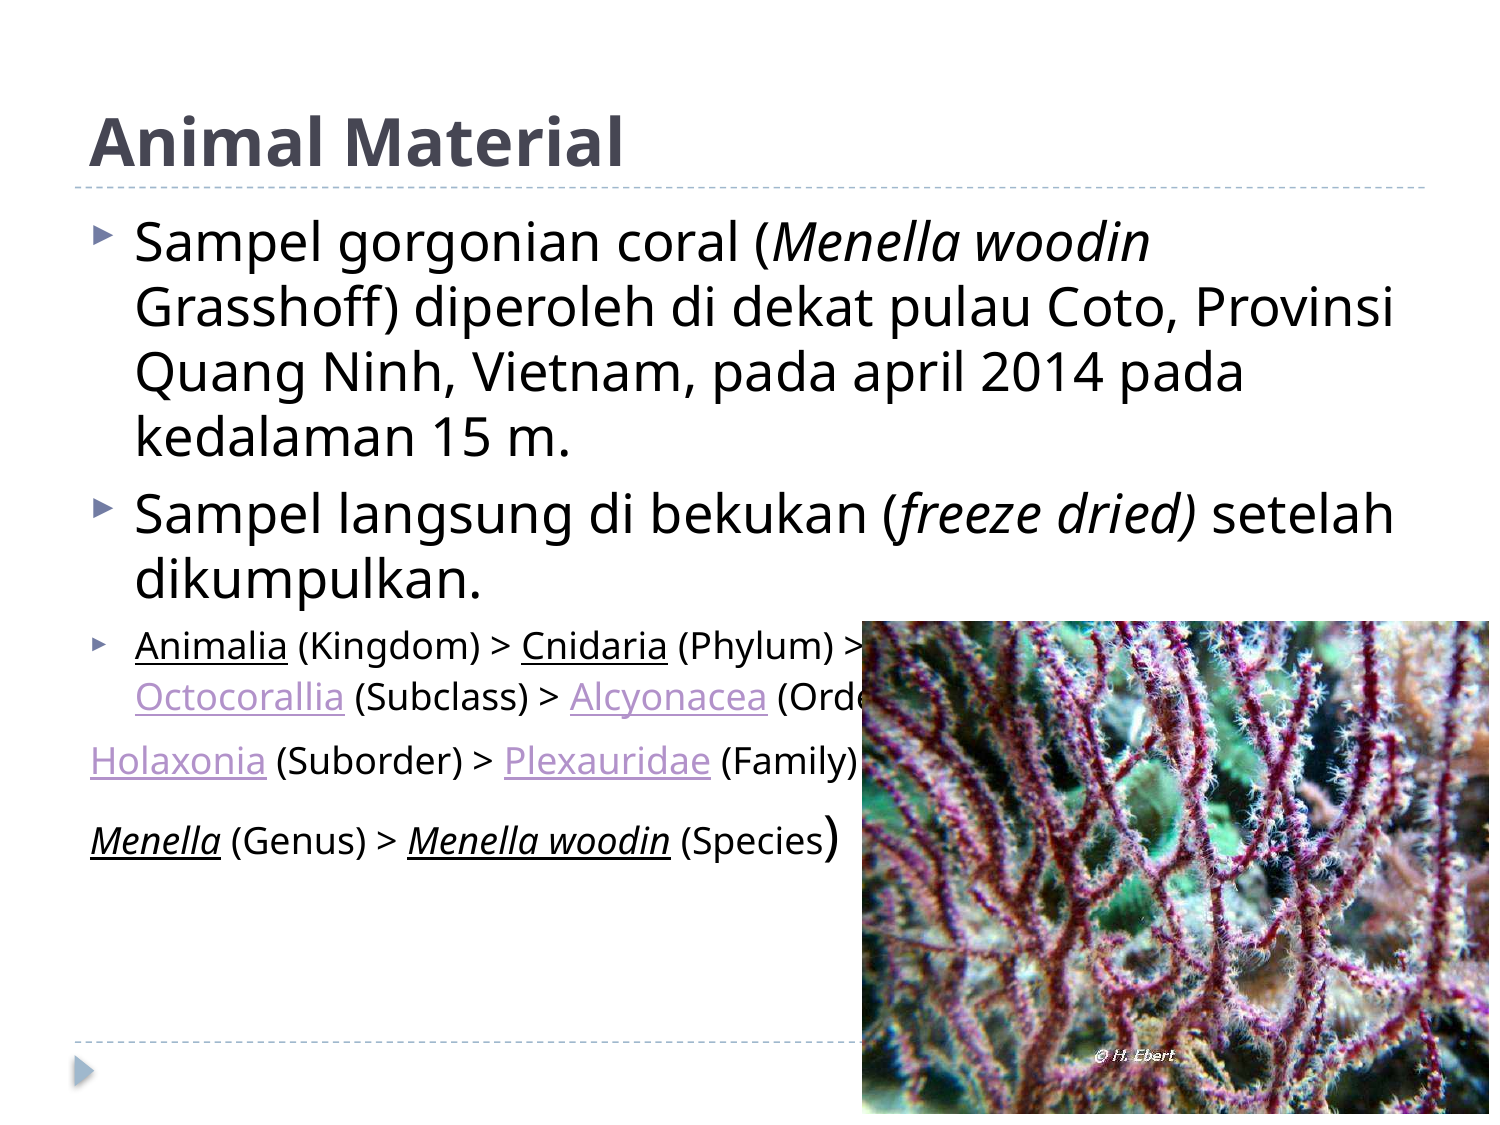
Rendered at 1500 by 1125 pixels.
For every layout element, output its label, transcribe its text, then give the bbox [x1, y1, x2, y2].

title Animal Material [75, 24, 1425, 188]
list Sampel gorgonian coral (Menella woodin Grasshoff) diperoleh di dekat pulau Coto, Provinsi Quang Ninh, Vietnam, pada april 2014 pada kedalaman 15 m. Sampel langsung di bekukan (freeze dried) setelah dikumpulkan. Animalia (Kingdom) > Cnidaria (Phylum) > Anthozoa (Class) > Octocorallia (Subclass) > Alcyonacea (Order) > Holaxonia (Suborder) > Plexauridae (Family) > Menella (Genus) > Menella woodin (Species) [75, 200, 1425, 1010]
picture [862, 620, 1489, 1114]
